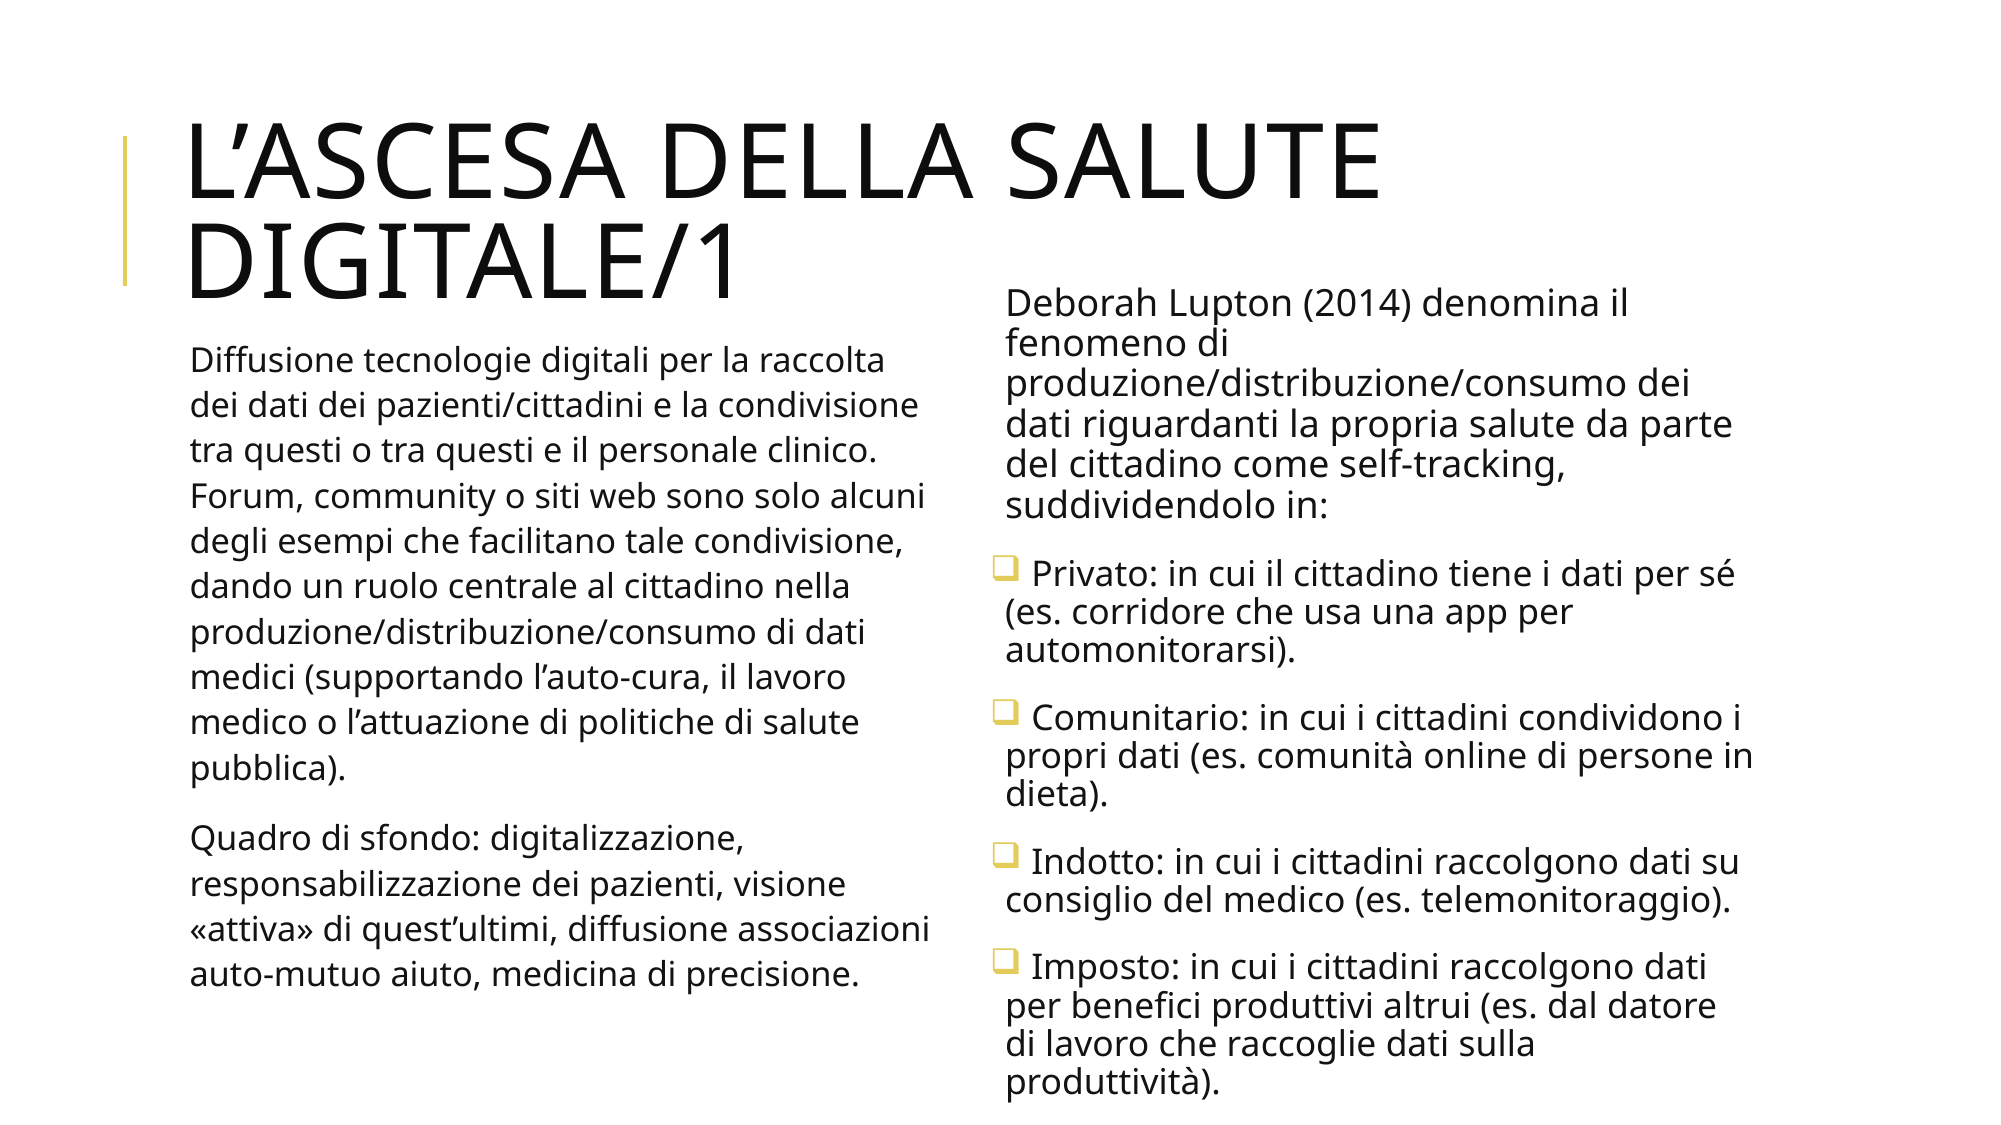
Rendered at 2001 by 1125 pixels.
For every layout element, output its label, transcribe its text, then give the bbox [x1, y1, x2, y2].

title L’ASCESA DELLA SALUTE DIGITALE/1 [168, 96, 1763, 342]
list Deborah Lupton (2014) denomina il fenomeno di produzione/distribuzione/consumo dei dati riguardanti la propria salute da parte del cittadino come self-tracking, suddividendolo in: Privato: in cui il cittadino tiene i dati per sé (es. corridore che usa una app per automonitorarsi). Comunitario: in cui i cittadini condividono i propri dati (es. comunità online di persone in dieta). Indotto: in cui i cittadini raccolgono dati su consiglio del medico (es. telemonitoraggio). Imposto: in cui i cittadini raccolgono dati per benefici produttivi altrui (es. dal datore di lavoro che raccoglie dati sulla produttività). Sfruttato: in cui i cittadini raccolgono dati per benefici economici altrui (es. aziende che richiedono ai consumatori dati per profilarli). [982, 276, 1763, 1052]
list Diffusione tecnologie digitali per la raccolta dei dati dei pazienti/cittadini e la condivisione tra questi o tra questi e il personale clinico. Forum, community o siti web sono solo alcuni degli esempi che facilitano tale condivisione, dando un ruolo centrale al cittadino nella produzione/distribuzione/consumo di dati medici (supportando l’auto-cura, il lavoro medico o l’attuazione di politiche di salute pubblica). Quadro di sfondo: digitalizzazione, responsabilizzazione dei pazienti, visione «attiva» di quest’ultimi, diffusione associazioni auto-mutuo aiuto, medicina di precisione. [168, 326, 948, 1035]
